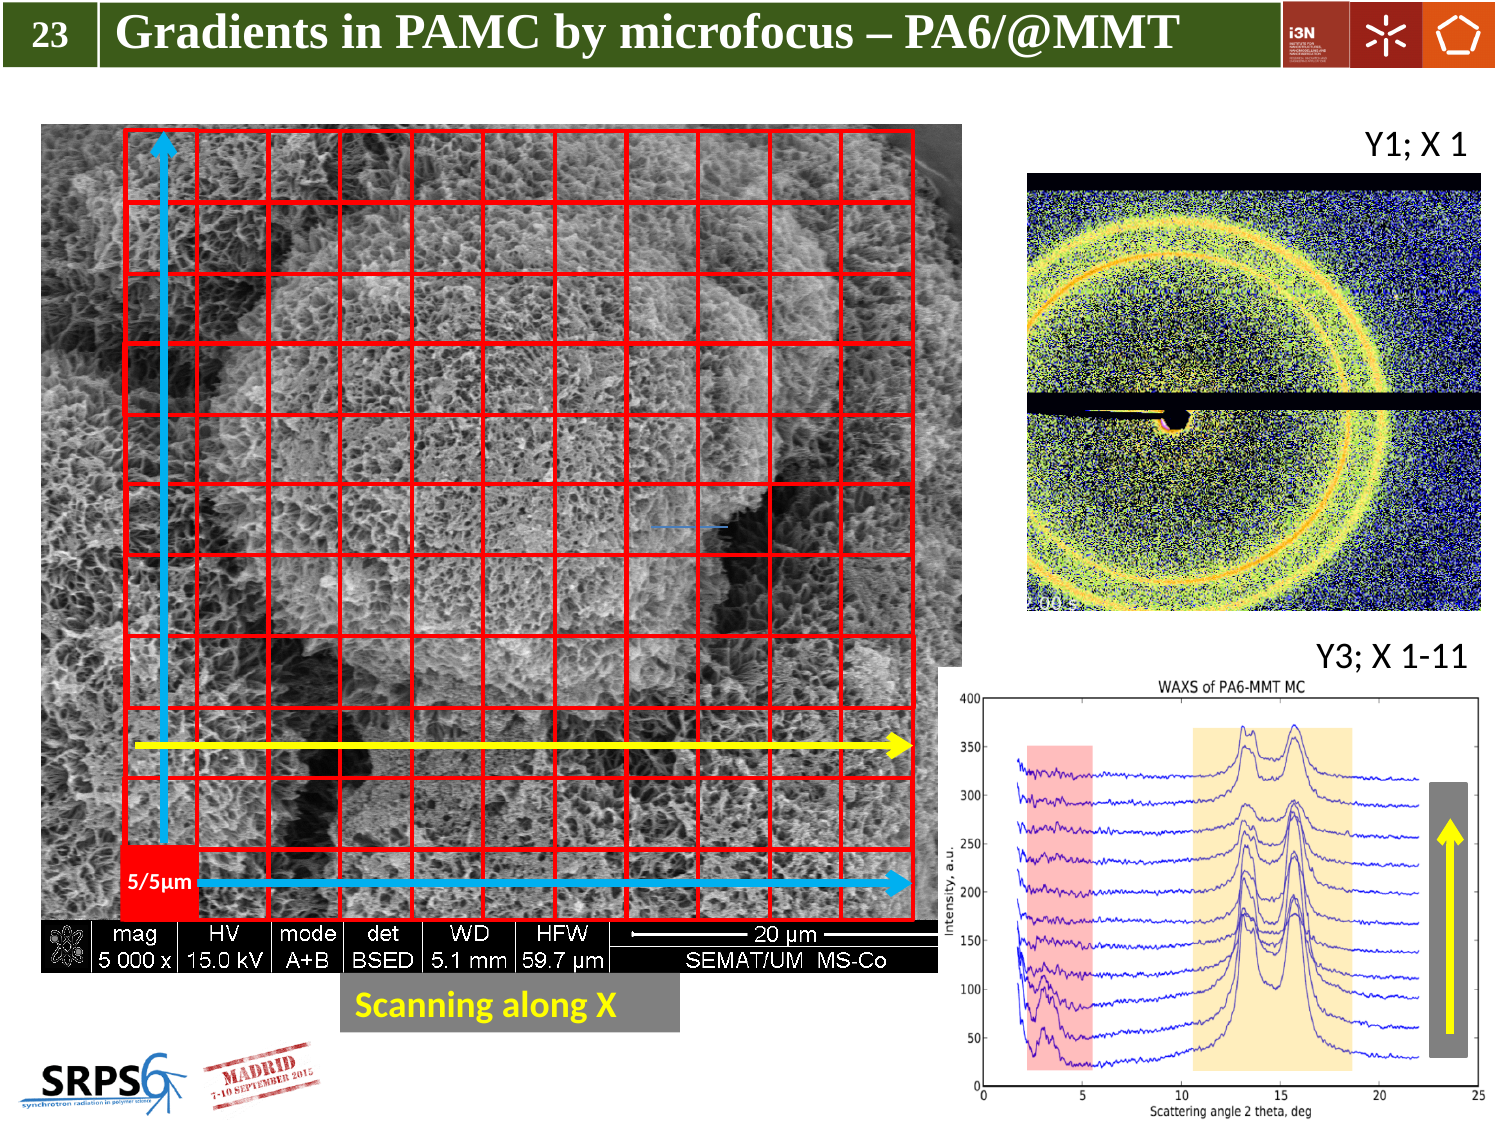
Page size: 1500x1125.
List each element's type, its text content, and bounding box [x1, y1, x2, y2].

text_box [123, 129, 914, 921]
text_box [938, 623, 1500, 1125]
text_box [2, 1, 1495, 69]
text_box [1026, 111, 1500, 612]
picture [18, 1040, 341, 1120]
picture [41, 124, 963, 973]
text_box Scanning along X [340, 981, 680, 1033]
